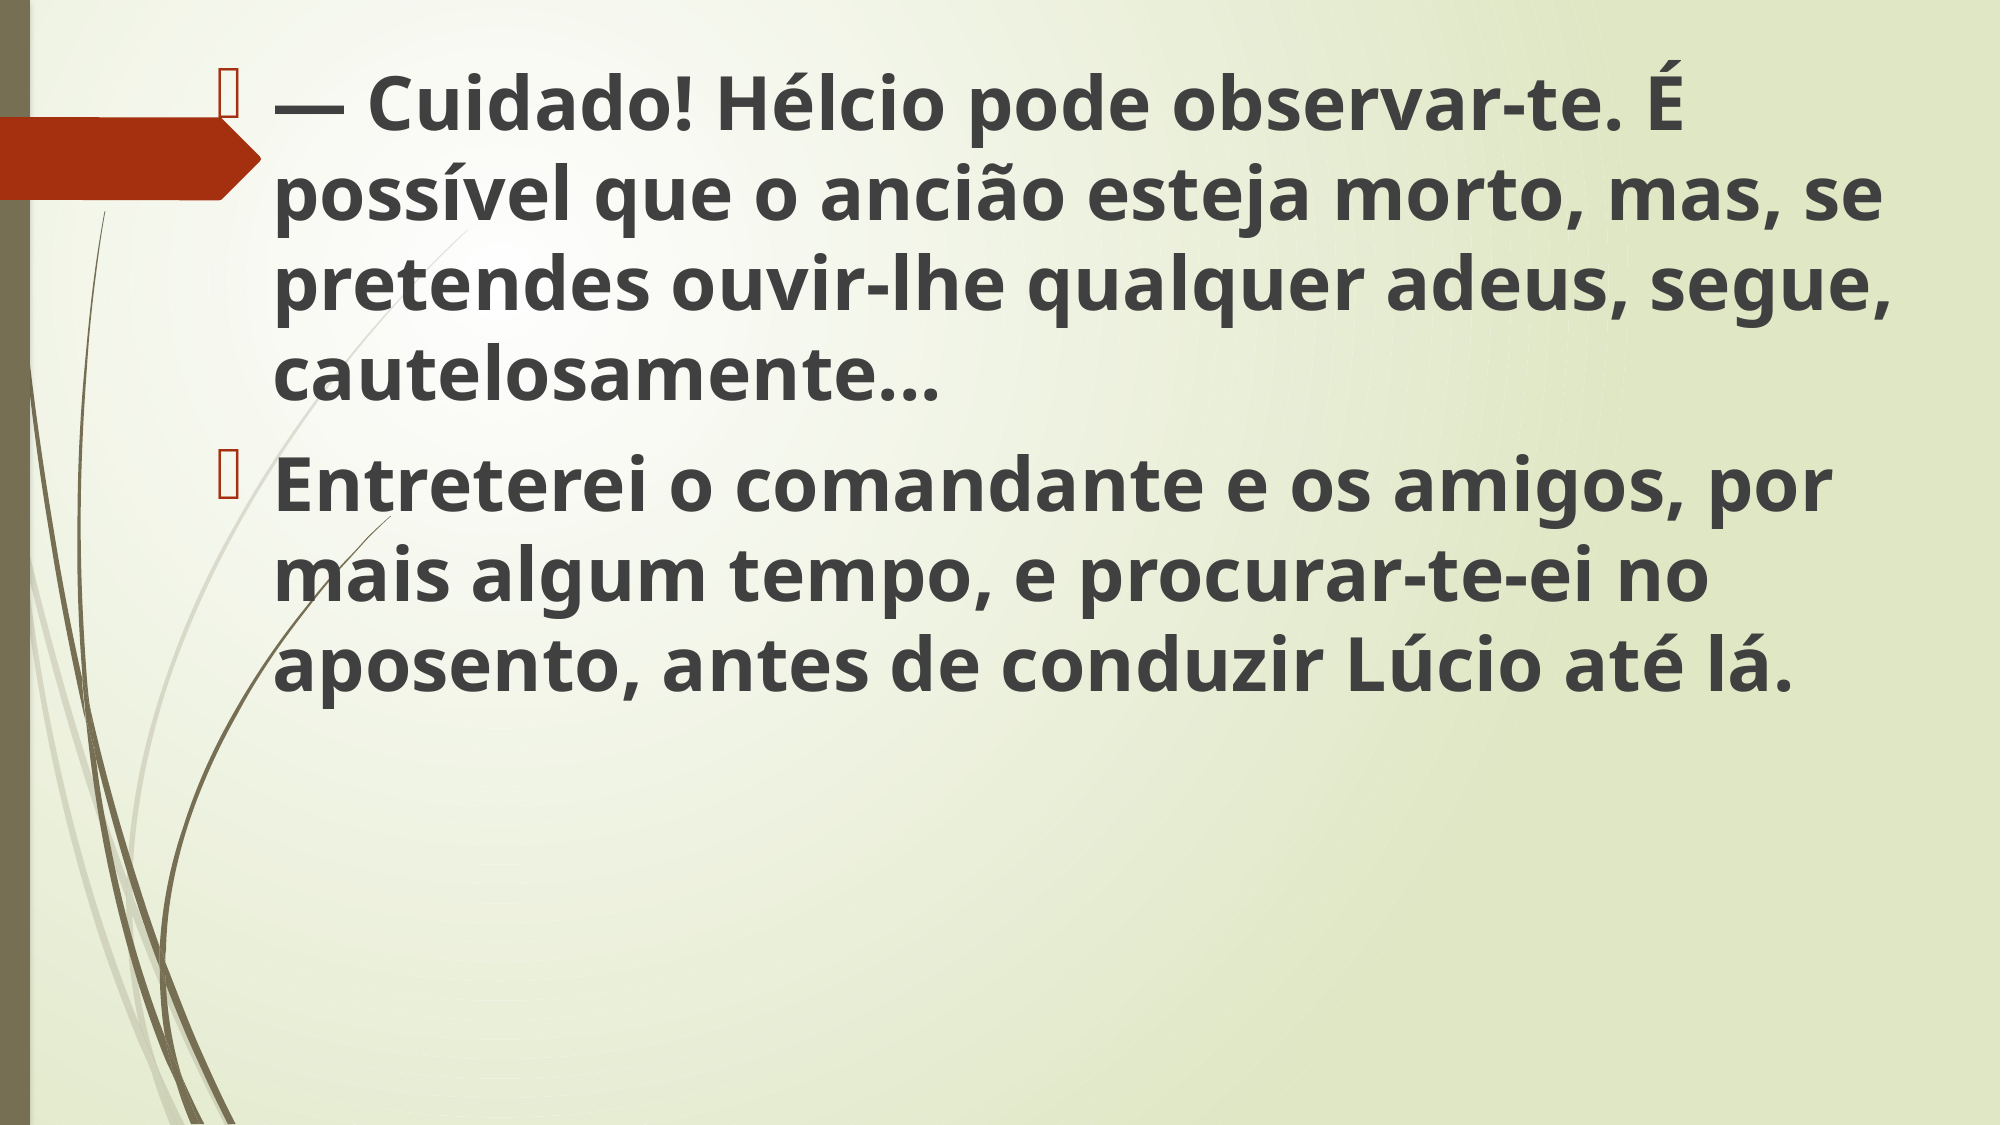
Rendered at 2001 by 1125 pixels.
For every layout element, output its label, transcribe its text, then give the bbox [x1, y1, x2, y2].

list — Cuidado! Hélcio pode observar-te. É possível que o ancião esteja morto, mas, se pretendes ouvir-lhe qualquer adeus, segue, cautelosamente... Entreterei o comandante e os amigos, por mais algum tempo, e procurar-te-ei no aposento, antes de conduzir Lúcio até lá. [201, 0, 2000, 1125]
